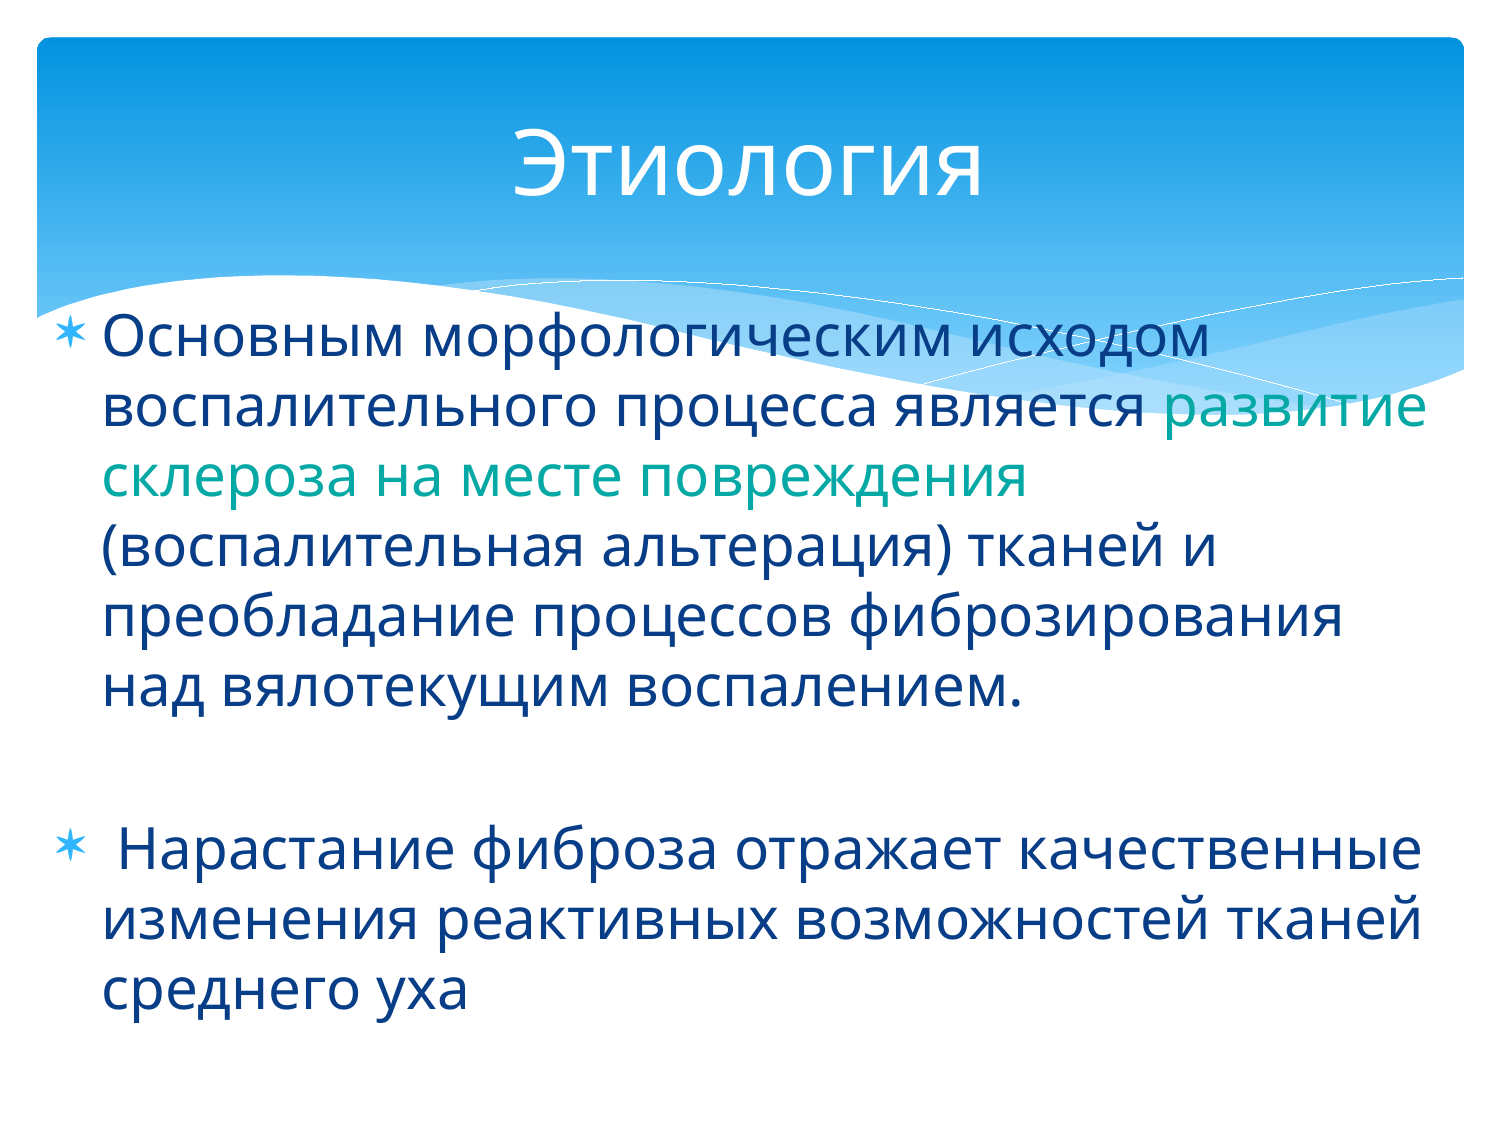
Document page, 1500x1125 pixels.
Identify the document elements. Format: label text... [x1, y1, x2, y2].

title Этиология [75, 55, 1425, 261]
list Основным морфологическим исходом воспалительного процесса является развитие склероза на месте повреждения (воспалительная альтерация) тканей и преобладание процессов фиброзирования над вялотекущим воспалением. Нарастание фиброза отражает качественные изменения реактивных возможностей тканей среднего уха [41, 290, 1459, 1005]
